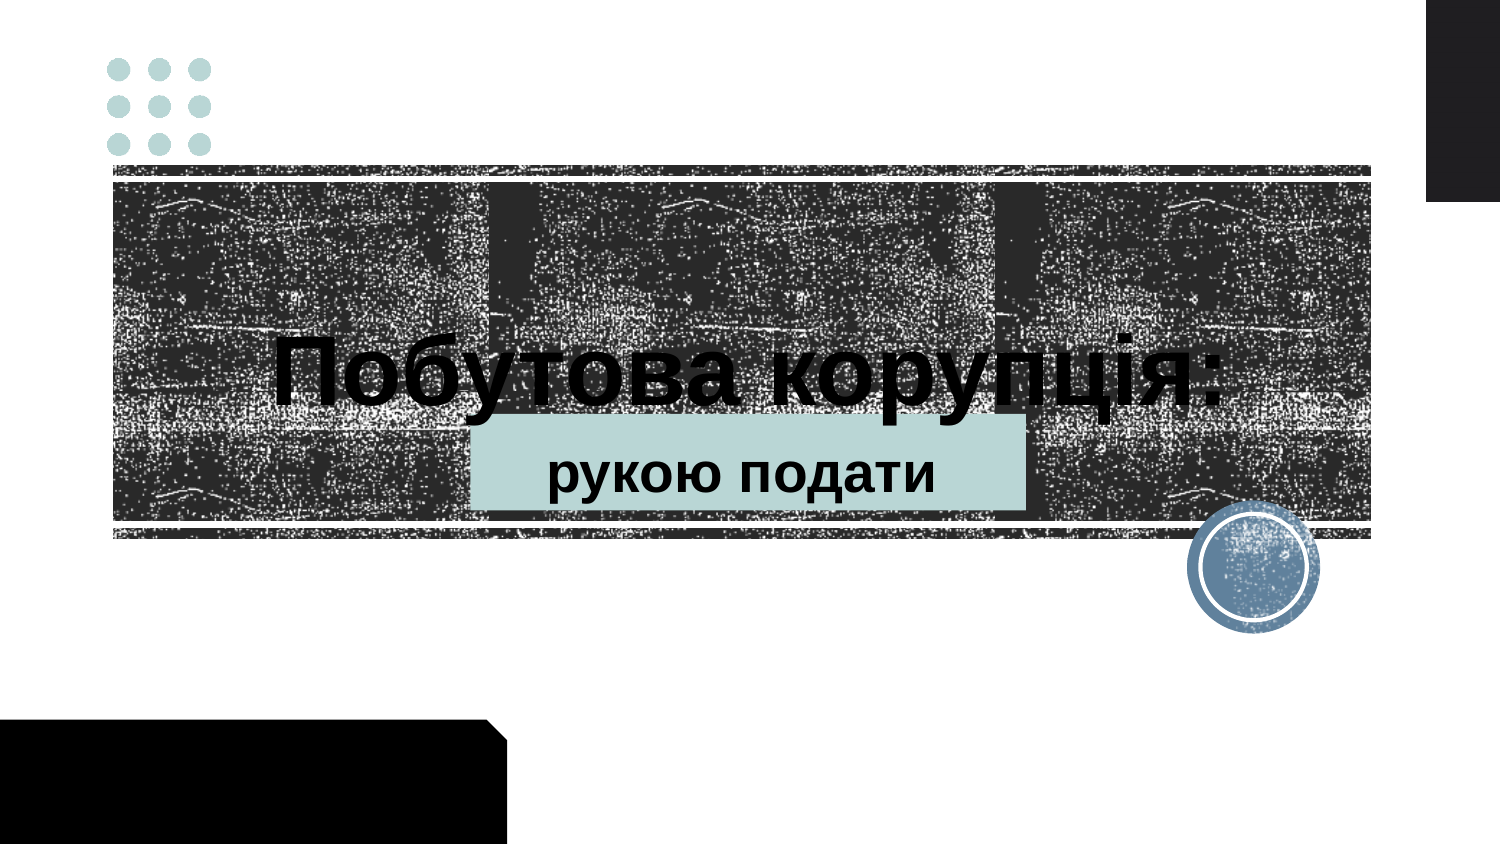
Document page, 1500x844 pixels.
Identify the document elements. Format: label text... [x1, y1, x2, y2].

text_box [0, 719, 508, 844]
text_box Дуже серйозна проблема [113, 165, 1371, 176]
title Побутова корупція: рукою подати [0, 272, 1500, 519]
picture [107, 58, 211, 156]
picture [1426, 0, 1500, 202]
text_box Дуже серйозна проблема [113, 182, 1371, 272]
text_box Дуже серйозна проблема [1309, 528, 1371, 539]
text_box Дуже серйозна проблема [113, 528, 1199, 539]
